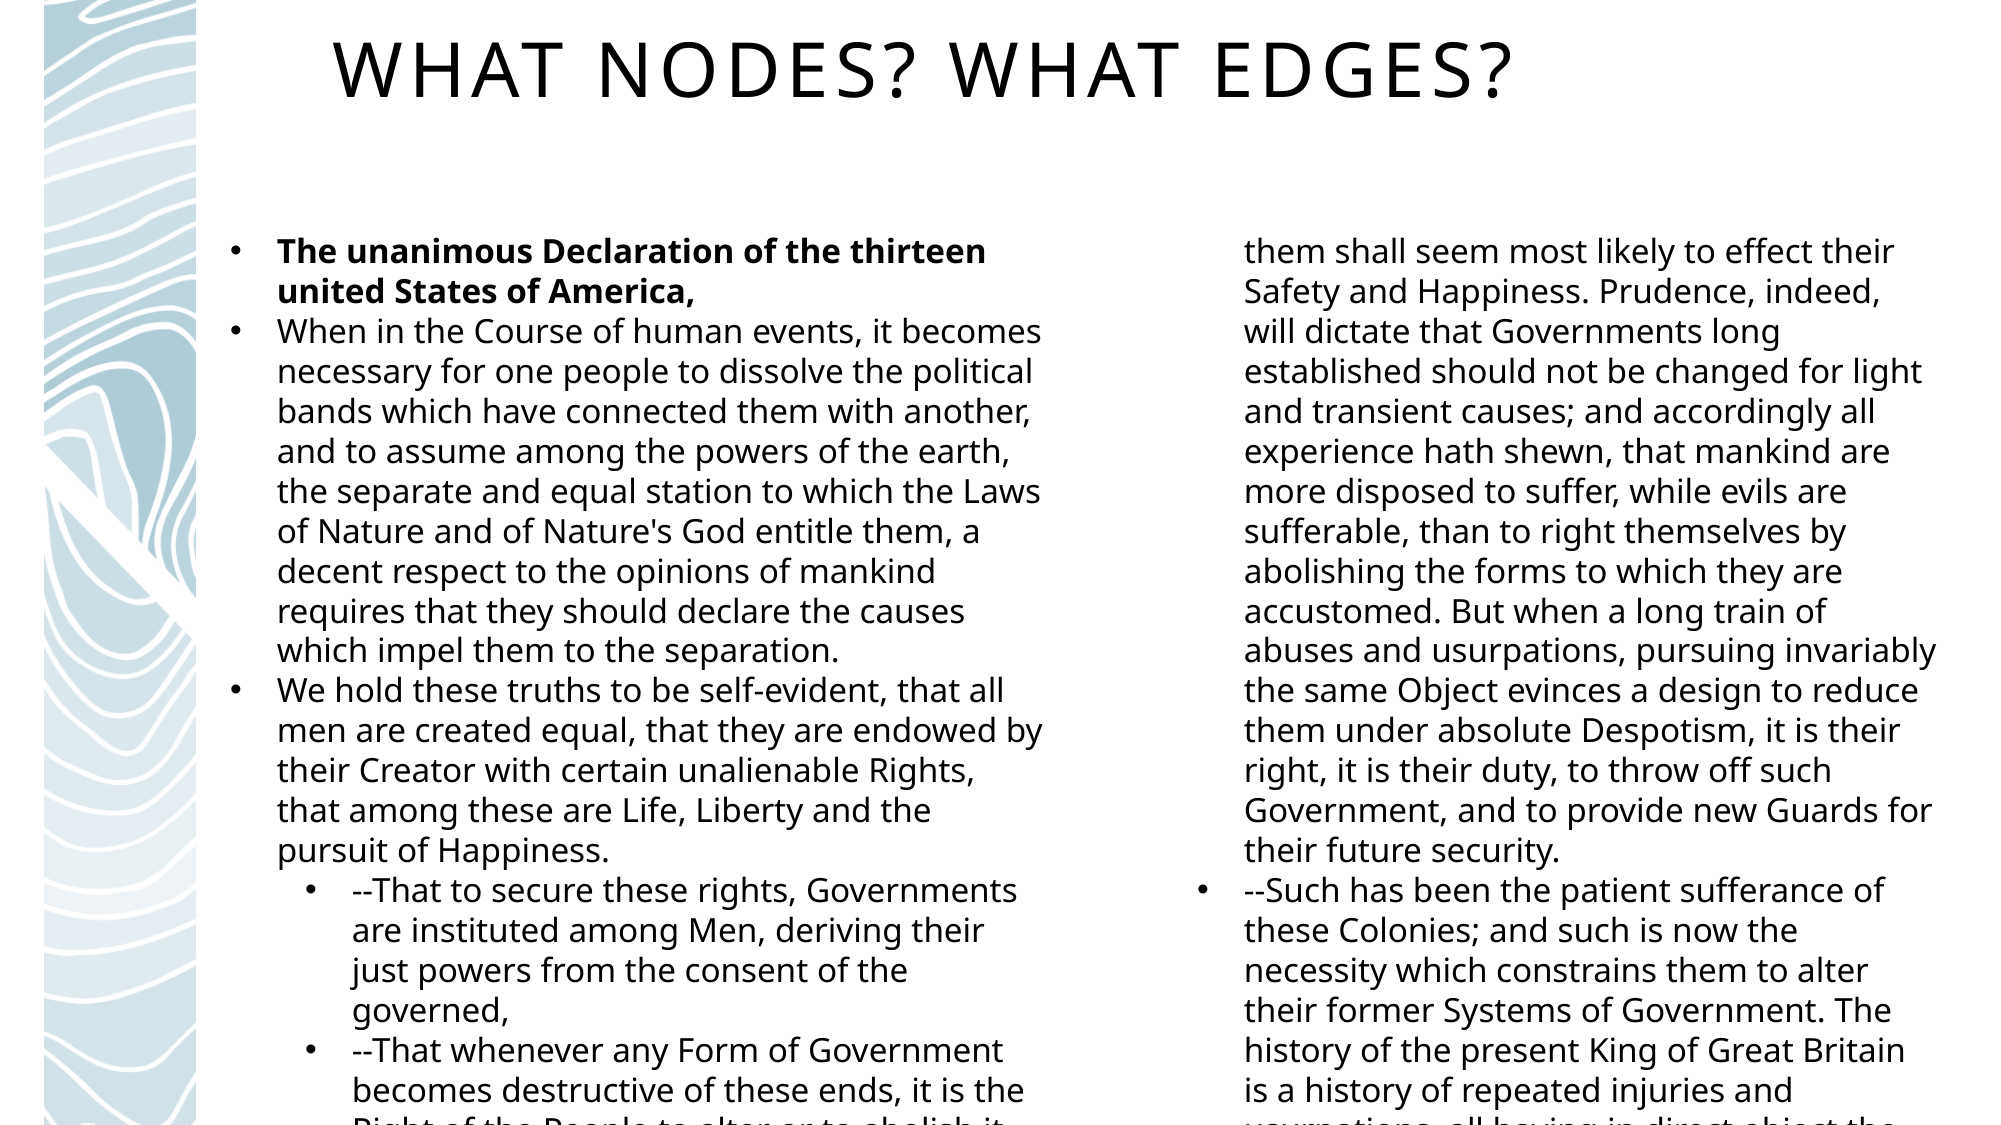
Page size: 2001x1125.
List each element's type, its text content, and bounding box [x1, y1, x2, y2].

title What Nodes? What edges? [317, 23, 1873, 122]
text_box The unanimous Declaration of the thirteen united States of America, When in the Course of human events, it becomes necessary for one people to dissolve the political bands which have connected them with another, and to assume among the powers of the earth, the separate and equal station to which the Laws of Nature and of Nature's God entitle them, a decent respect to the opinions of mankind requires that they should declare the causes which impel them to the separation. We hold these truths to be self-evident, that all men are created equal, that they are endowed by their Creator with certain unalienable Rights, that among these are Life, Liberty and the pursuit of Happiness. --That to secure these rights, Governments are instituted among Men, deriving their just powers from the consent of the governed, --That whenever any Form of Government becomes destructive of these ends, it is the Right of the People to alter or to abolish it, and to institute new Government, laying its foundation on such principles and organizing its powers in such form, as to them shall seem most likely to effect their Safety and Happiness. Prudence, indeed, will dictate that Governments long established should not be changed for light and transient causes; and accordingly all experience hath shewn, that mankind are more disposed to suffer, while evils are sufferable, than to right themselves by abolishing the forms to which they are accustomed. But when a long train of abuses and usurpations, pursuing invariably the same Object evinces a design to reduce them under absolute Despotism, it is their right, it is their duty, to throw off such Government, and to provide new Guards for their future security. --Such has been the patient sufferance of these Colonies; and such is now the necessity which constrains them to alter their former Systems of Government. The history of the present King of Great Britain is a history of repeated injuries and usurpations, all having in direct object the establishment of an absolute Tyranny over these States. To prove this, let Facts be submitted to a candid world. [215, 223, 1954, 1093]
picture [44, 0, 196, 1125]
